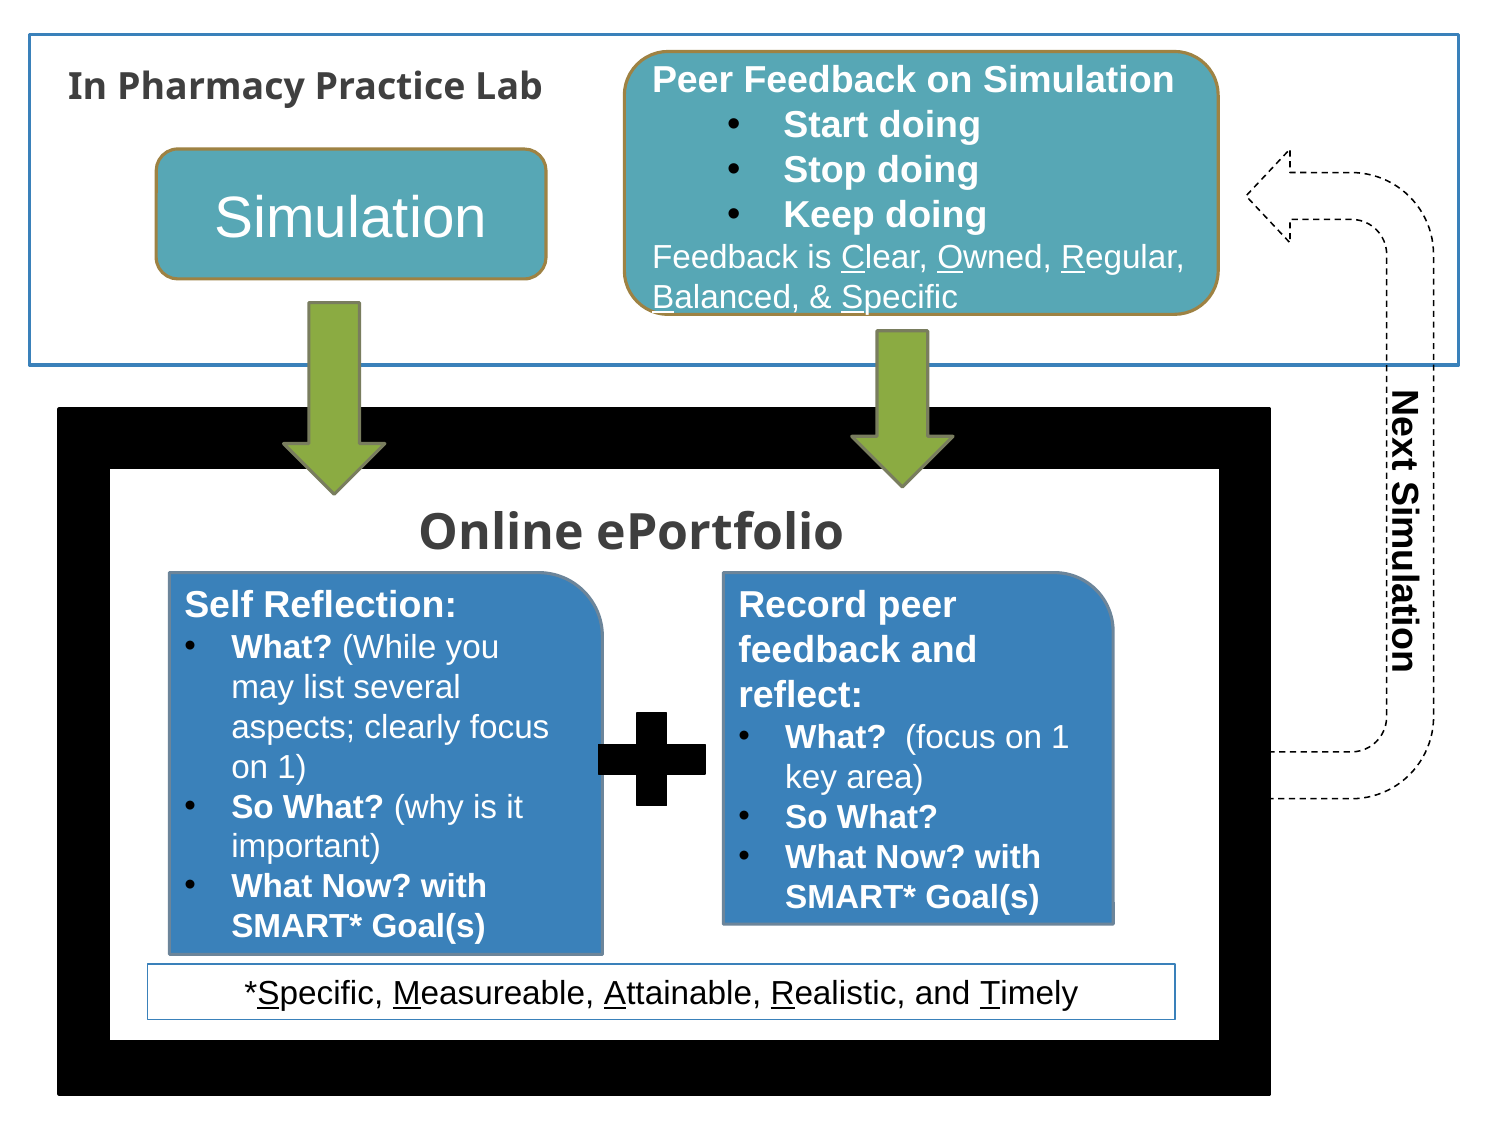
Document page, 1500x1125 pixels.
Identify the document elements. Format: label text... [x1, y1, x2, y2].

text_box Simulation [156, 148, 547, 279]
text_box Online ePortfolio [371, 491, 892, 568]
text_box Next Simulation [1246, 149, 1434, 799]
text_box [598, 712, 706, 806]
text_box Self Reflection: What? (While you may list several aspects; clearly focus on 1) So What? (why is it important) What Now? with SMART* Goal(s) [169, 572, 603, 955]
text_box [29, 34, 1459, 365]
text_box Peer Feedback on Simulation Start doing Stop doing Keep doing Feedback is Clear, Owned, Regular, Balanced, & Specific [624, 51, 1219, 315]
text_box In Pharmacy Practice Lab [53, 54, 678, 116]
text_box *Specific, Measureable, Attainable, Realistic, and Timely [147, 964, 1176, 1020]
text_box Record peer feedback and reflect: What? (focus on 1 key area) So What? What Now? with SMART* Goal(s) [723, 572, 1114, 925]
text_box [283, 302, 385, 495]
text_box [851, 330, 954, 488]
text_box [59, 408, 1270, 1094]
text_box [108, 467, 1221, 1042]
